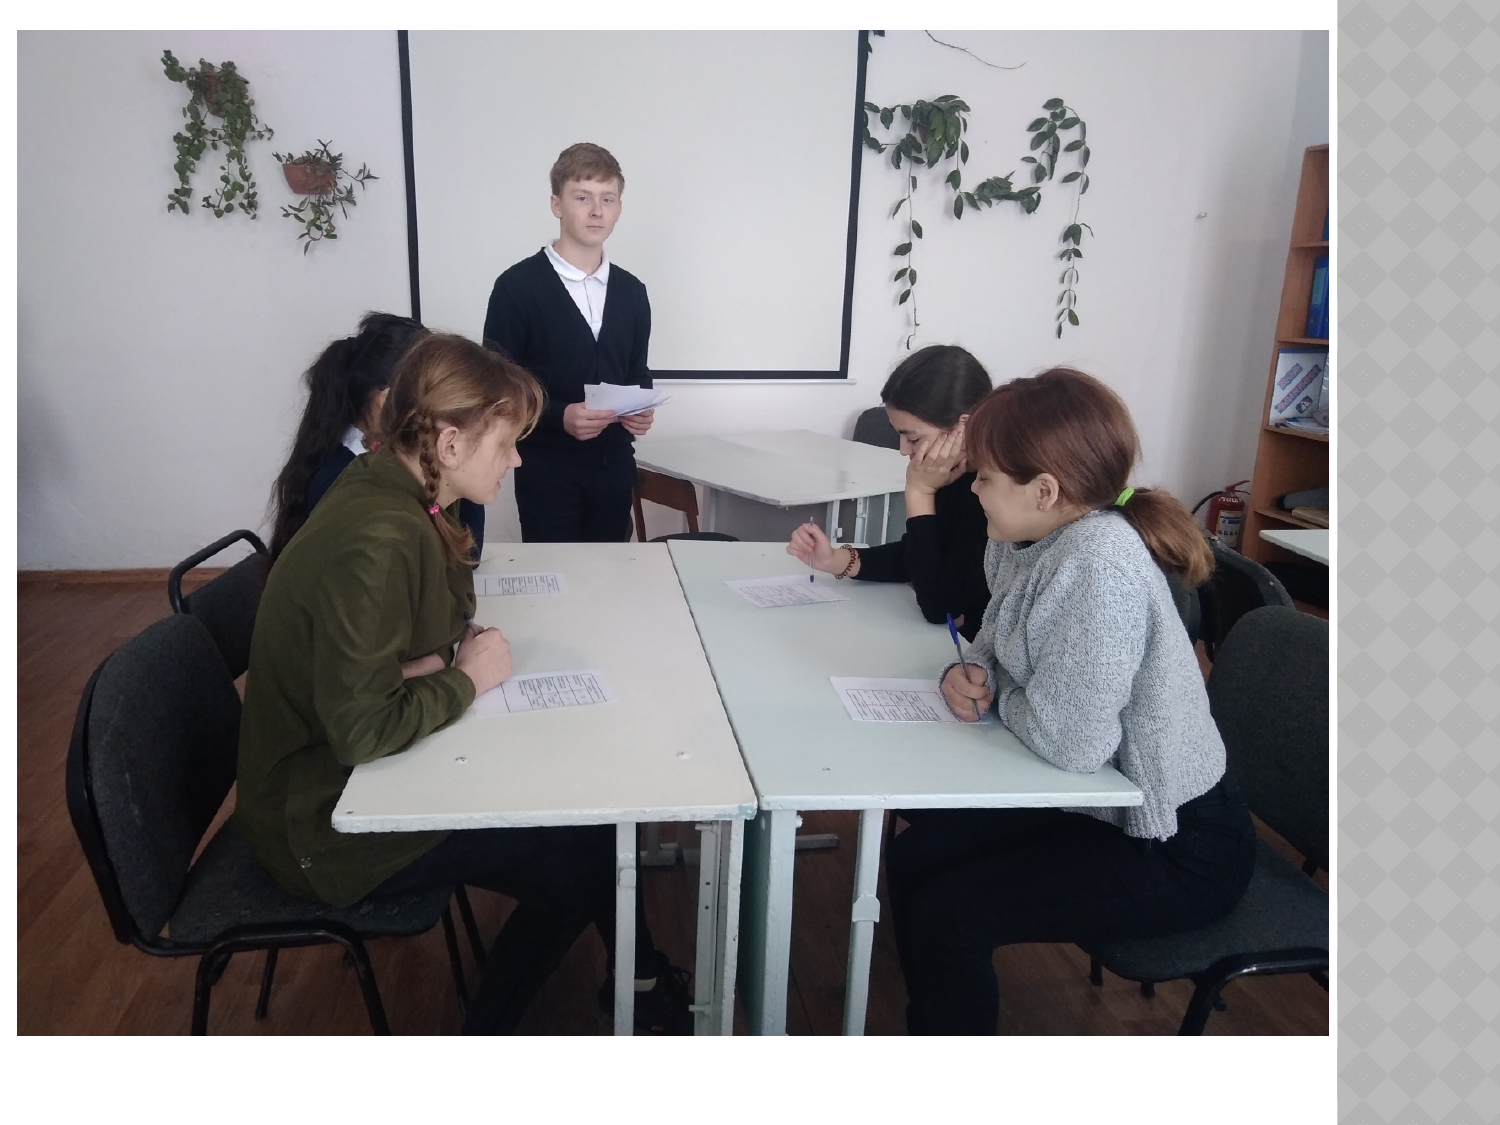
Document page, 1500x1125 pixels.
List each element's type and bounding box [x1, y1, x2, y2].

list [17, 30, 1330, 1036]
